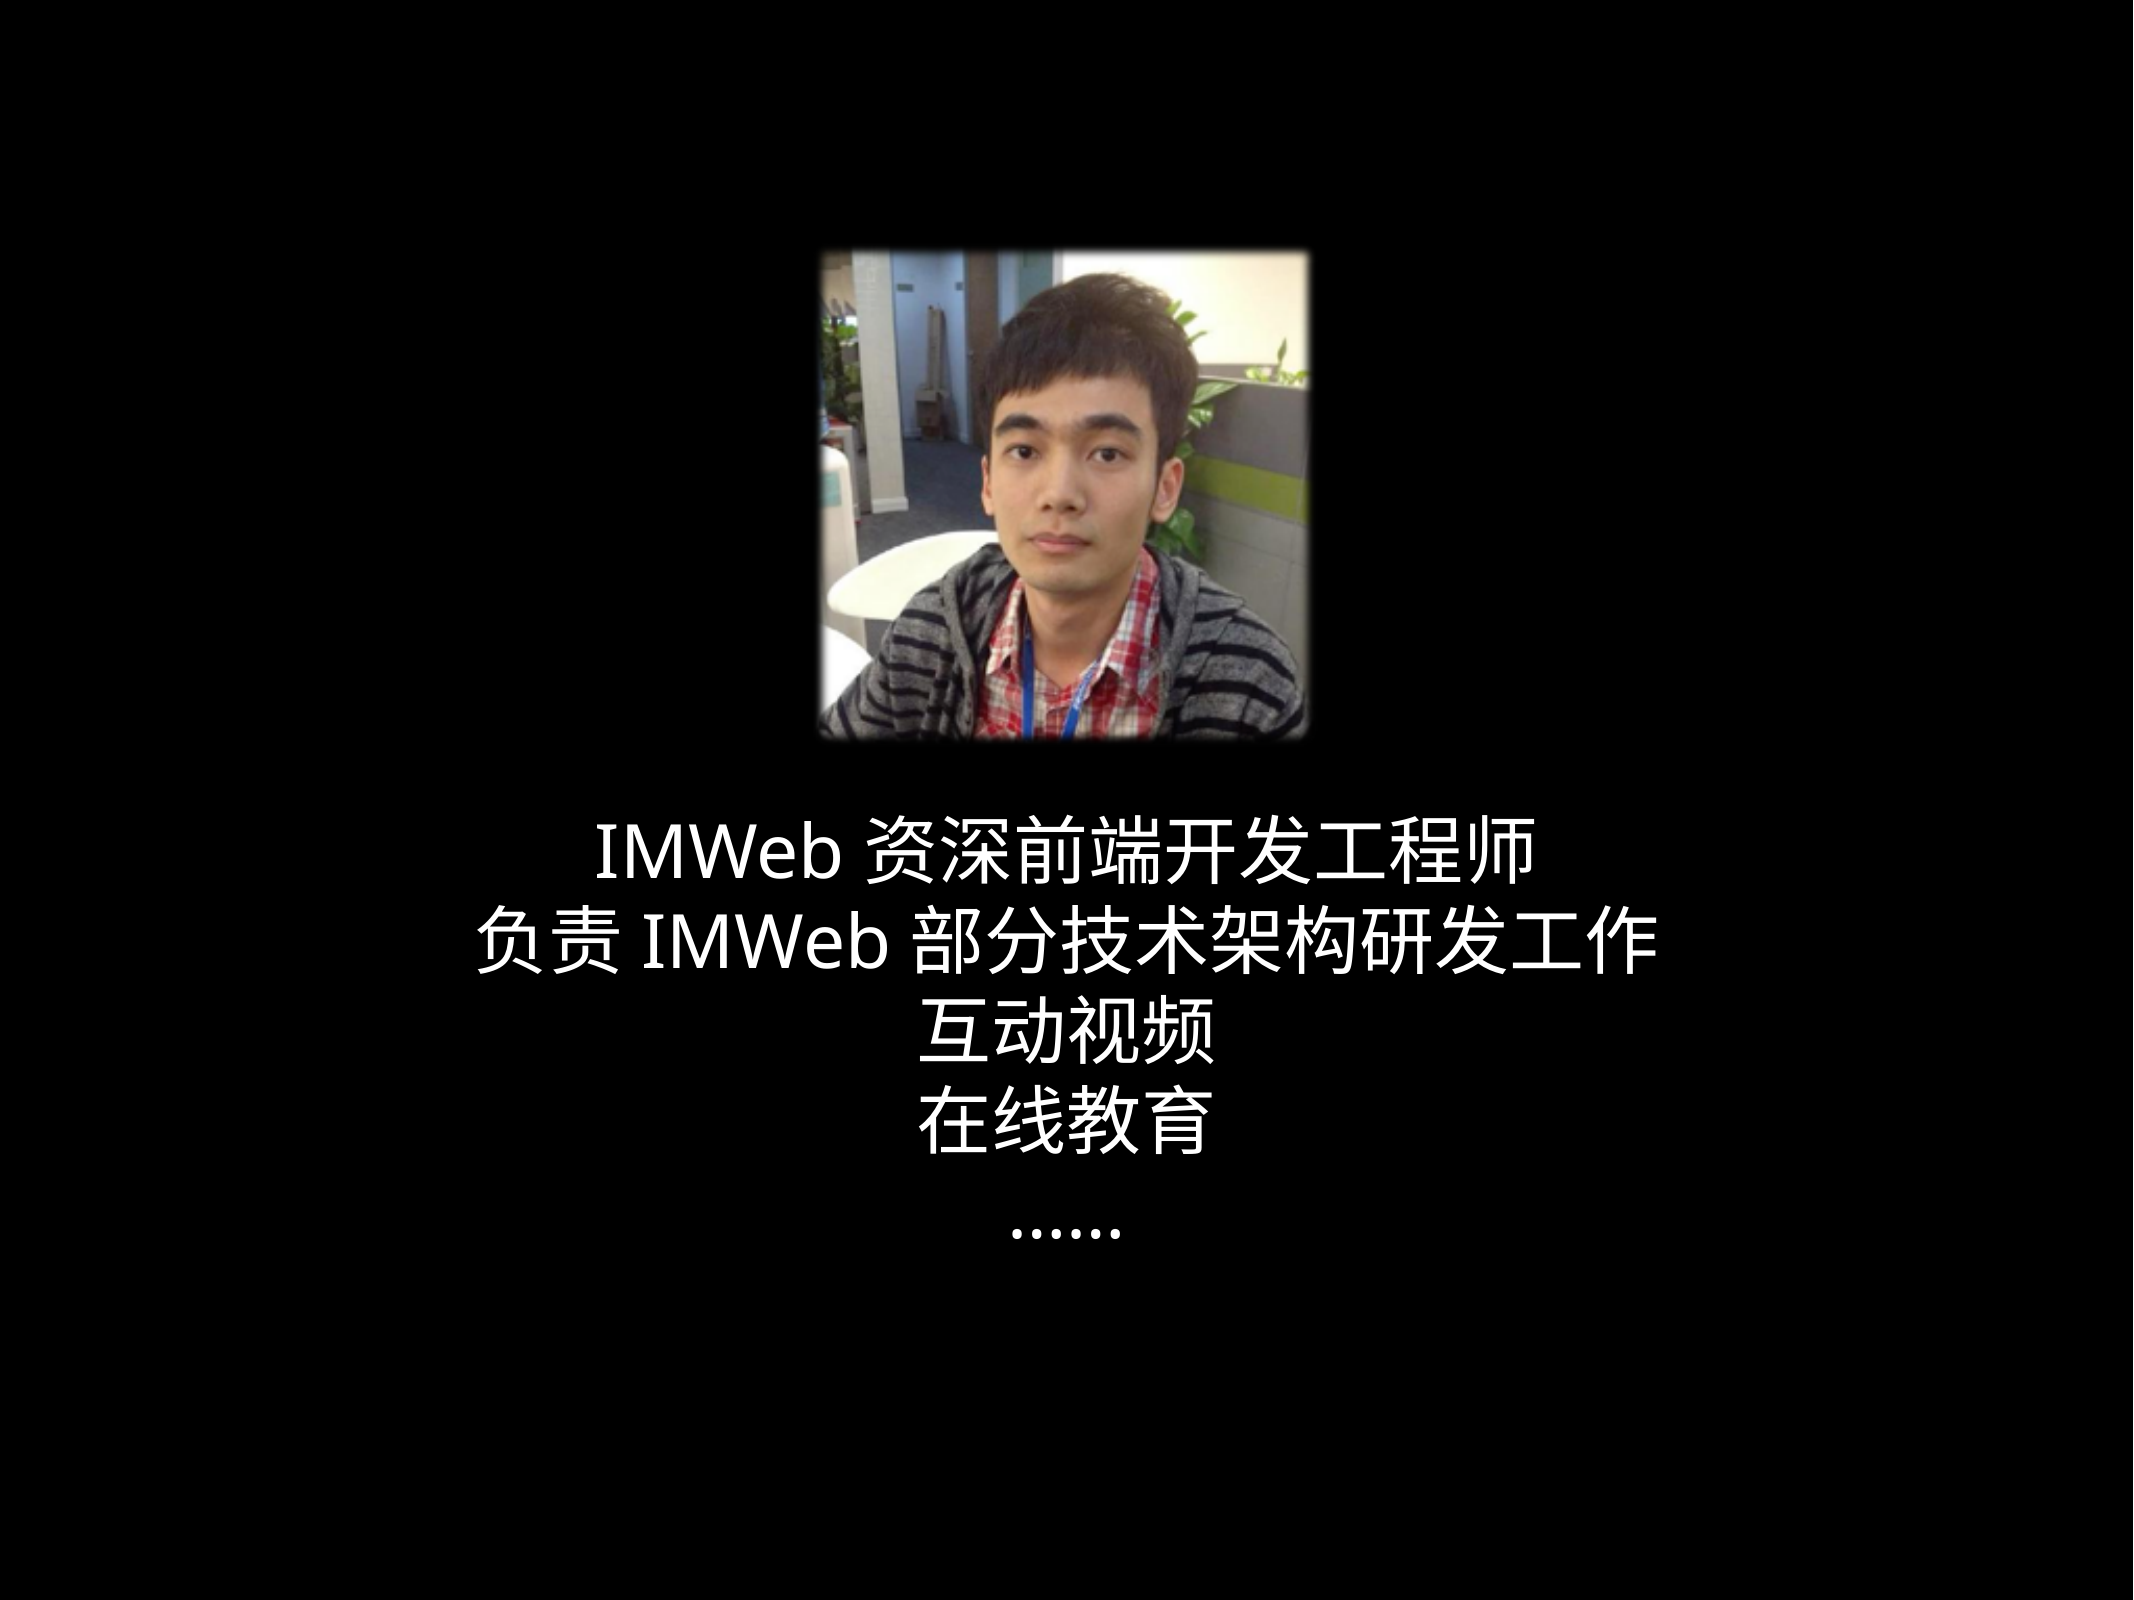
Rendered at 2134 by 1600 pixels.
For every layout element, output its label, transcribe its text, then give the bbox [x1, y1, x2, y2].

text_box IMWeb资深前端开发工程师 负责IMWeb部分技术架构研发工作 互动视频 在线教育 …… [465, 795, 1668, 1262]
picture [813, 243, 1318, 748]
